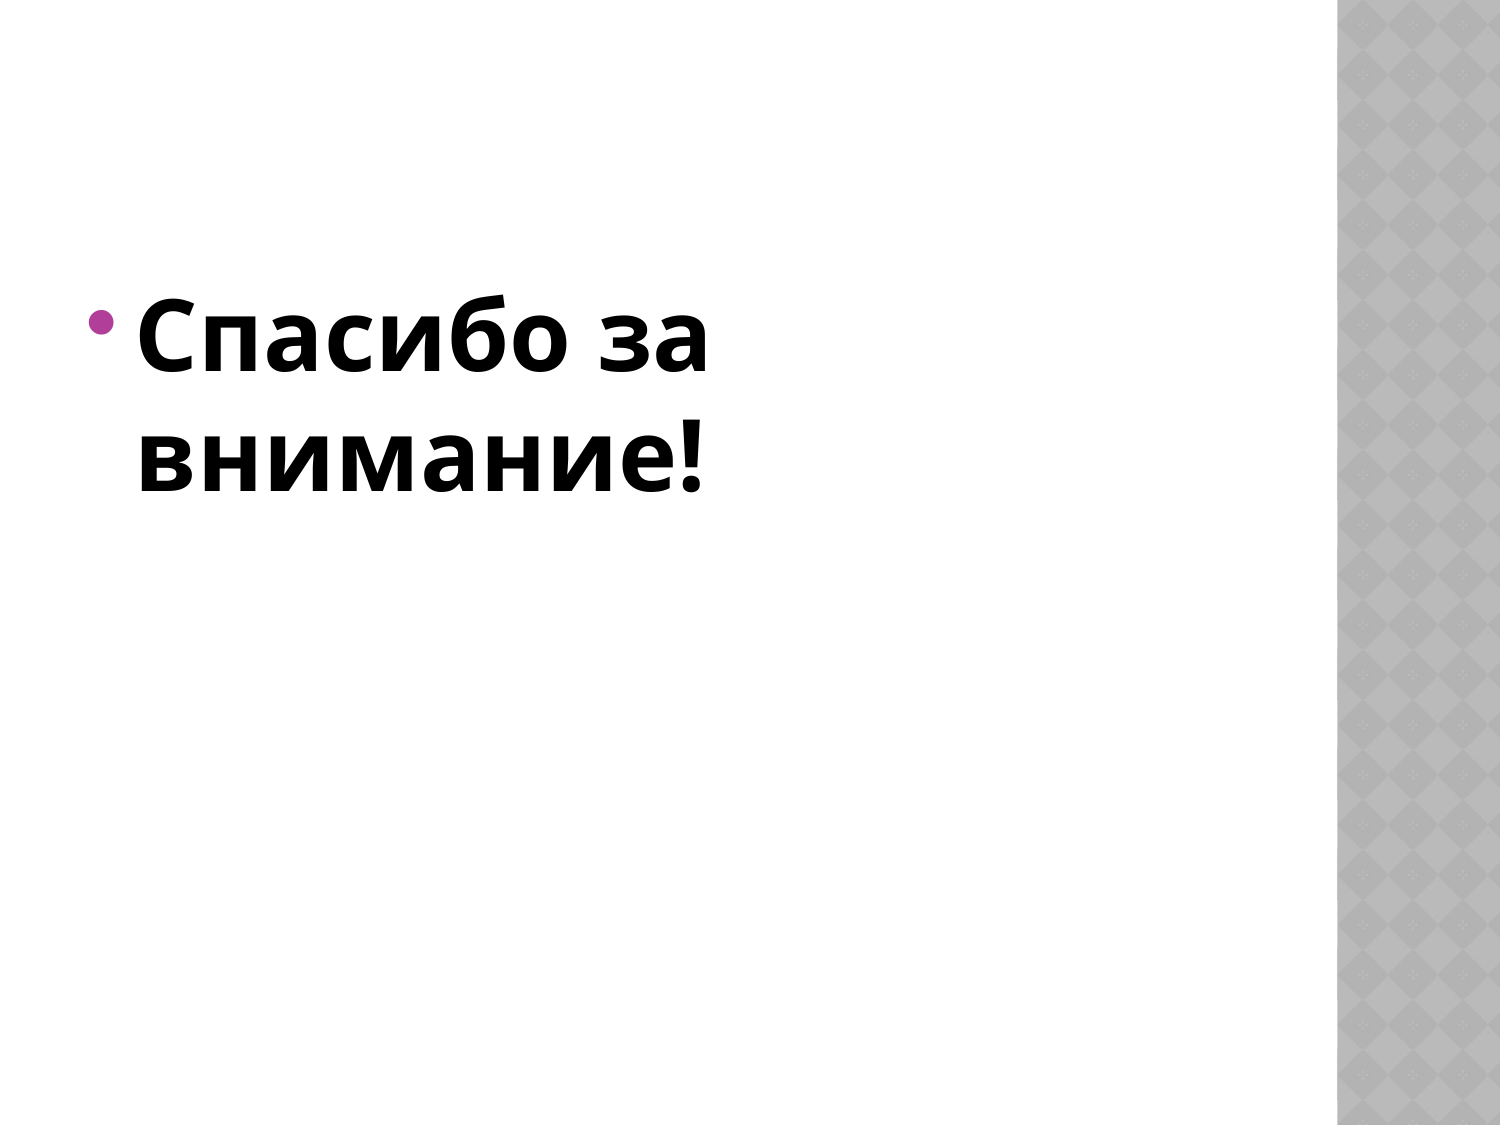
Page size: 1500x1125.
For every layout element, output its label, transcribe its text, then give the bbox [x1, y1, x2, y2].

list Спасибо за внимание! [75, 264, 1263, 1059]
